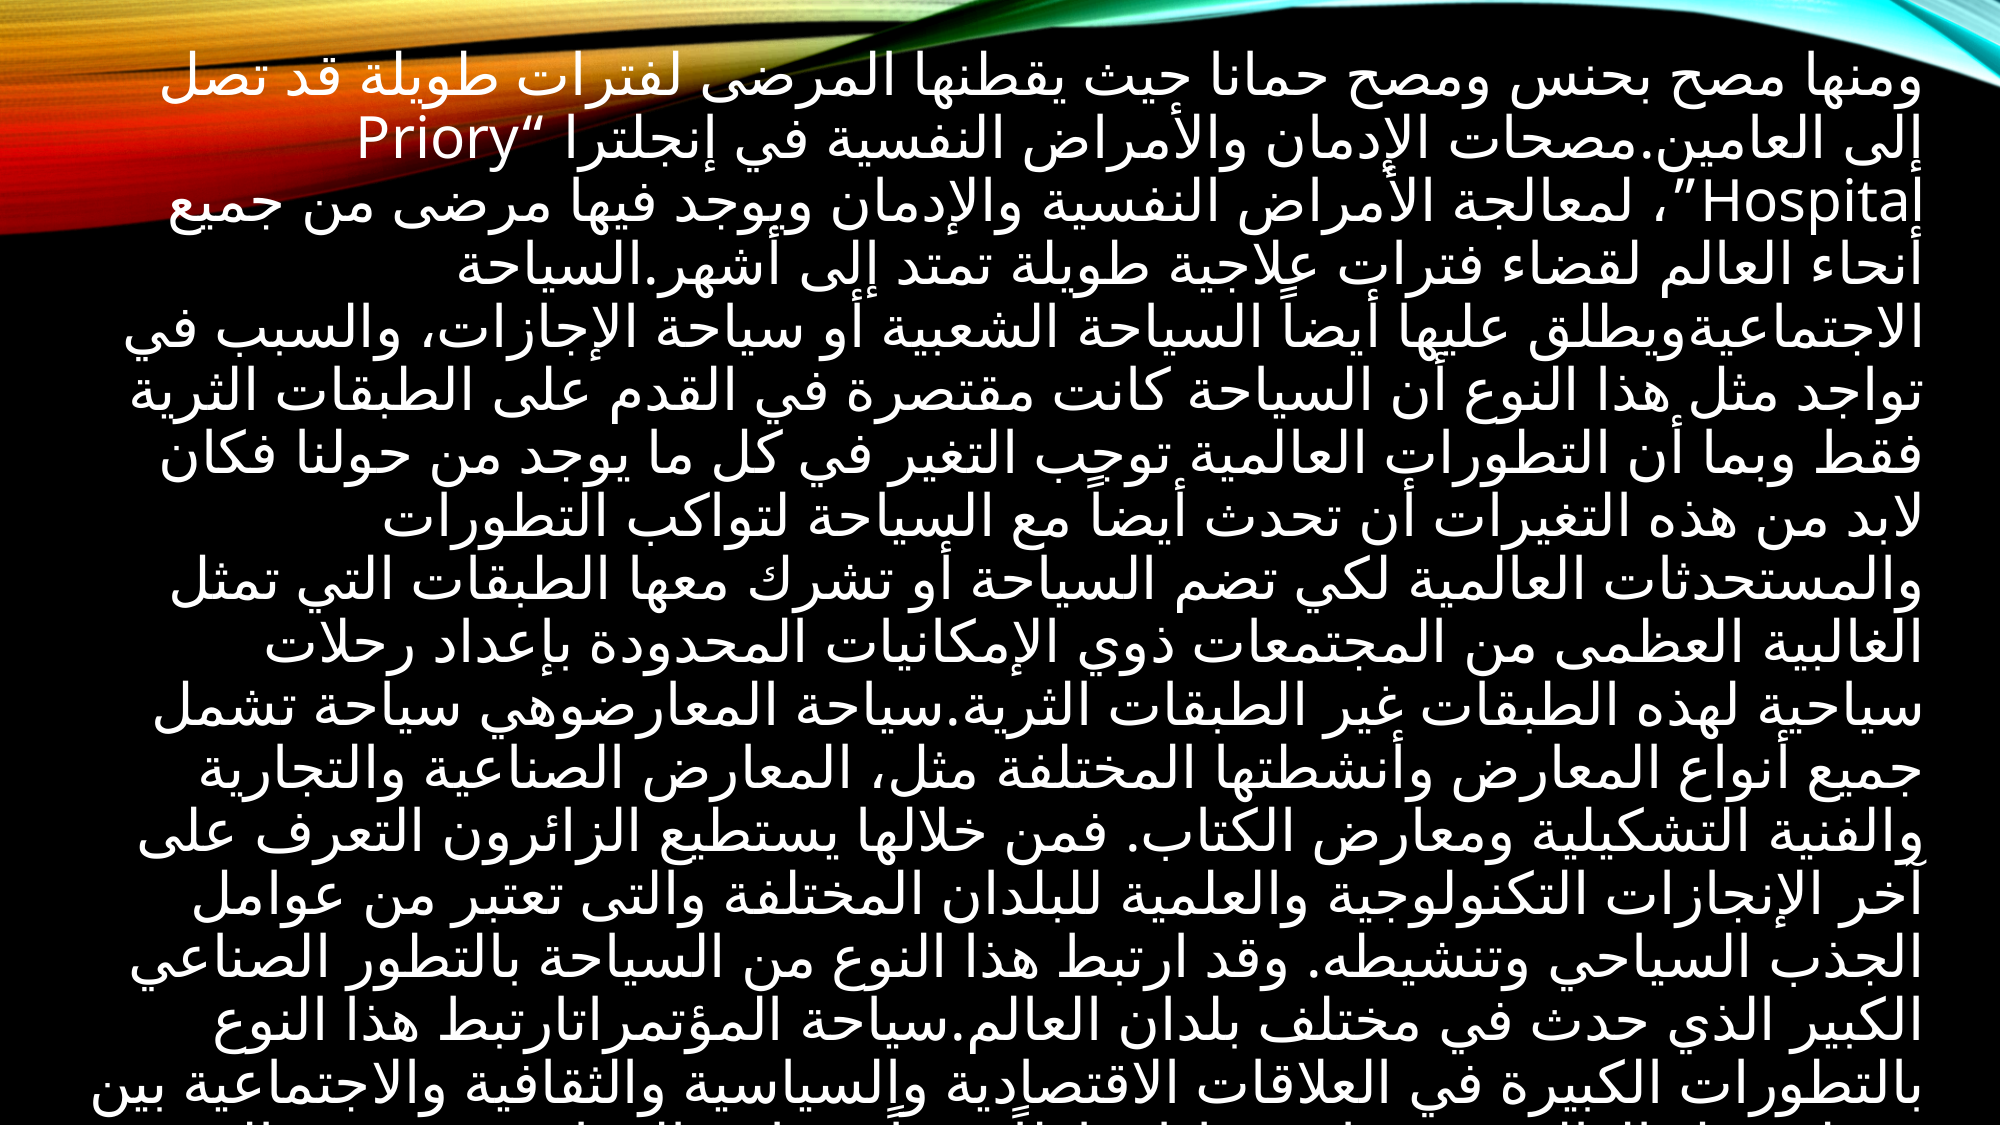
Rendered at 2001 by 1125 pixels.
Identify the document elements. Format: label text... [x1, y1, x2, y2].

picture [0, 0, 2000, 237]
list ومنها مصح بحنس ومصح حمانا حيث يقطنها المرضى لفترات طويلة قد تصل إلى العامين.مصحات الإدمان والأمراض النفسية في إنجلترا “Priory Hospital”، لمعالجة الأمراض النفسية والإدمان ويوجد فيها مرضى من جميع أنحاء العالم لقضاء فترات علاجية طويلة تمتد إلى أشهر.السياحة الاجتماعيةويطلق عليها أيضاً السياحة الشعبية أو سياحة الإجازات، والسبب في تواجد مثل هذا النوع أن السياحة كانت مقتصرة في القدم على الطبقات الثرية فقط وبما أن التطورات العالمية توجب التغير في كل ما يوجد من حولنا فكان لابد من هذه التغيرات أن تحدث أيضاً مع السياحة لتواكب التطورات والمستحدثات العالمية لكي تضم السياحة أو تشرك معها الطبقات التي تمثل الغالبية العظمى من المجتمعات ذوي الإمكانيات المحدودة بإعداد رحلات سياحية لهذه الطبقات غير الطبقات الثرية.سياحة المعارضوهي سياحة تشمل جميع أنواع المعارض وأنشطتها المختلفة مثل، المعارض الصناعية والتجارية والفنية التشكيلية ومعارض الكتاب. فمن خلالها يستطيع الزائرون التعرف على آخر الإنجازات التكنولوجية والعلمية للبلدان المختلفة والتى تعتبر من عوامل الجذب السياحي وتنشيطه. وقد ارتبط هذا النوع من السياحة بالتطور الصناعي الكبير الذي حدث في مختلف بلدان العالم.سياحة المؤتمراتارتبط هذا النوع بالتطورات الكبيرة في العلاقات الاقتصادية والسياسية والثقافية والاجتماعية بين معظم دول العالم ونجدها ترتبط ارتباطاً وثيقاً بسياحة المعارض. ويعتمد النهوض السياحي في هذا القطاع على توافر عوامل عدة مثل اعتدال المناخ، توافر المرافق ووسائل الاتصالات، وجود الفنادق، القاعات المجهزة لعقد الاجتماعات، المطارات الدولية، موقع المدينة كمنتجع سياحي يوفر مناخاً ملائماً لمثل هذه المؤتمرات.مثال: سياحة المؤتمرات بمدينة [64, 38, 1941, 1021]
